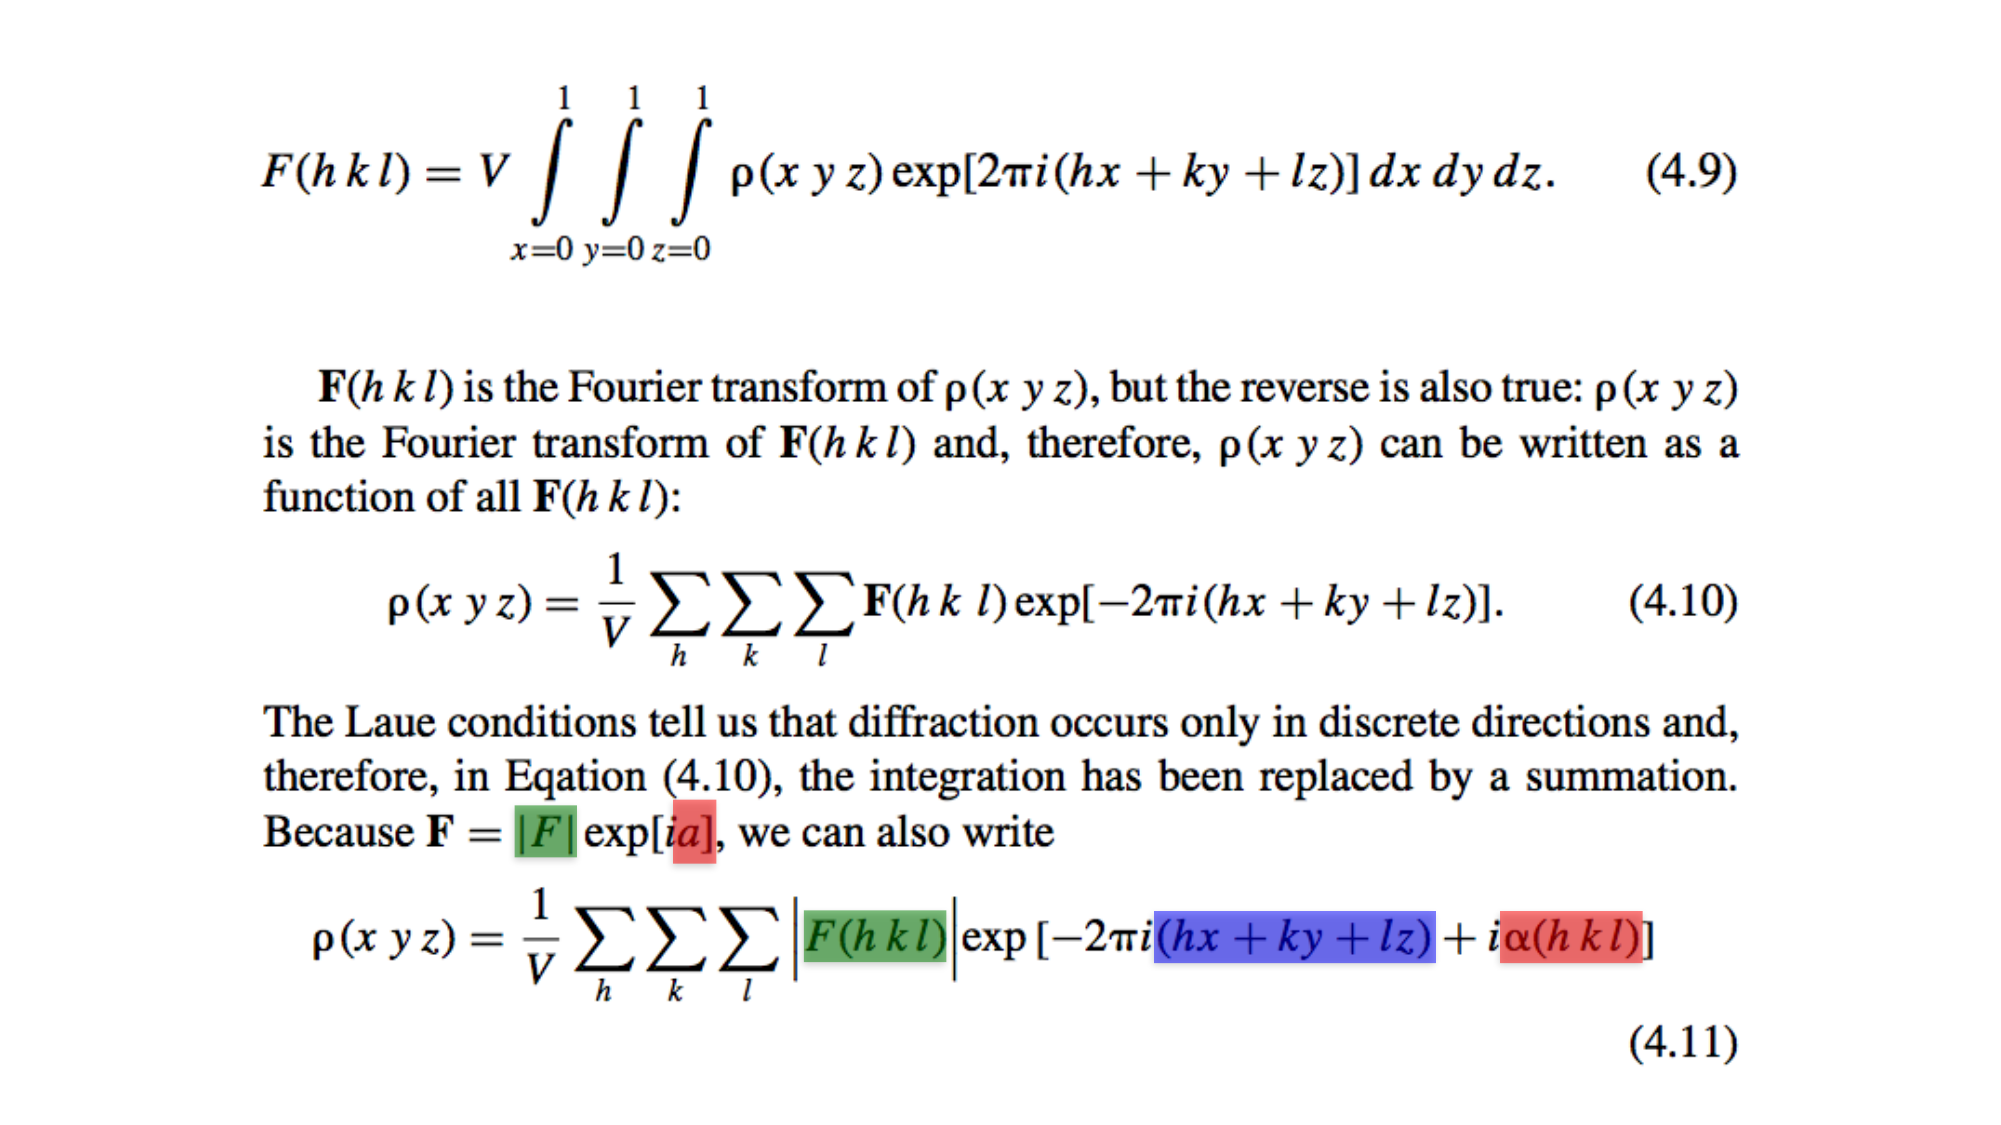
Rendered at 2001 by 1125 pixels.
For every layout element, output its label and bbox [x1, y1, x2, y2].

picture [249, 72, 1751, 283]
picture [249, 360, 1751, 1074]
